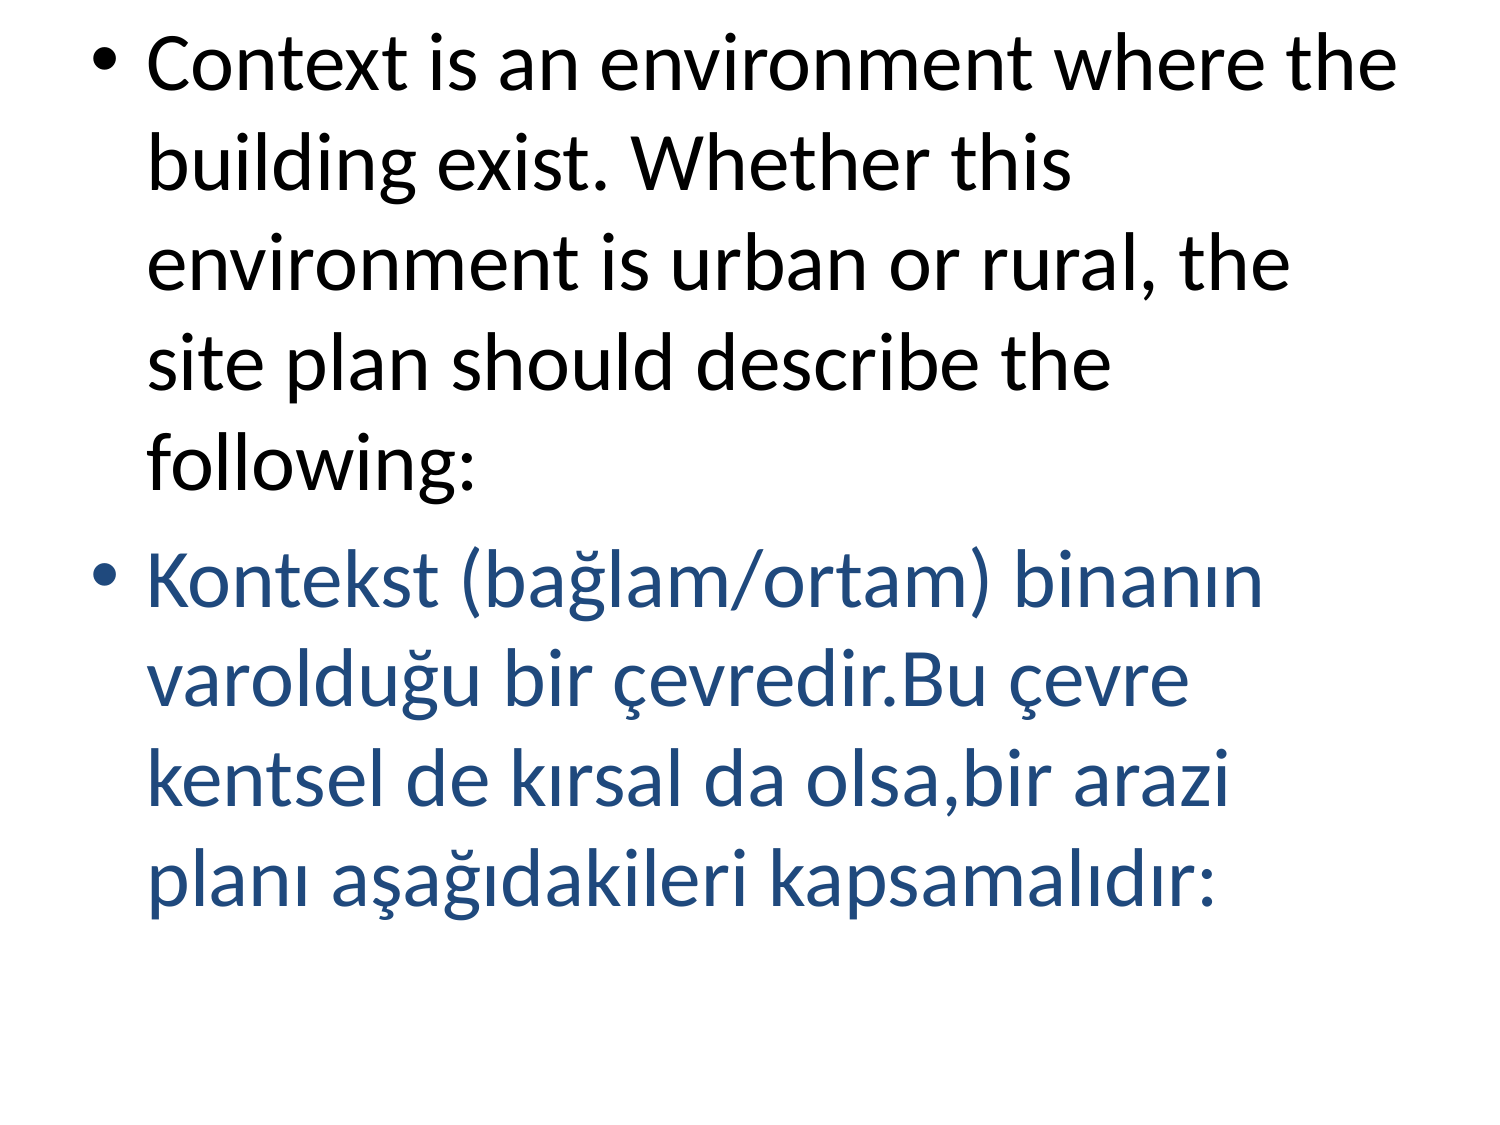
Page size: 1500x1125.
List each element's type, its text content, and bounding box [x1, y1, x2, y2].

list Context is an environment where the building exist. Whether this environment is urban or rural, the site plan should describe the following: Kontekst (bağlam/ortam) binanın varolduğu bir çevredir.Bu çevre kentsel de kırsal da olsa,bir arazi planı aşağıdakileri kapsamalıdır: [75, 0, 1425, 1125]
